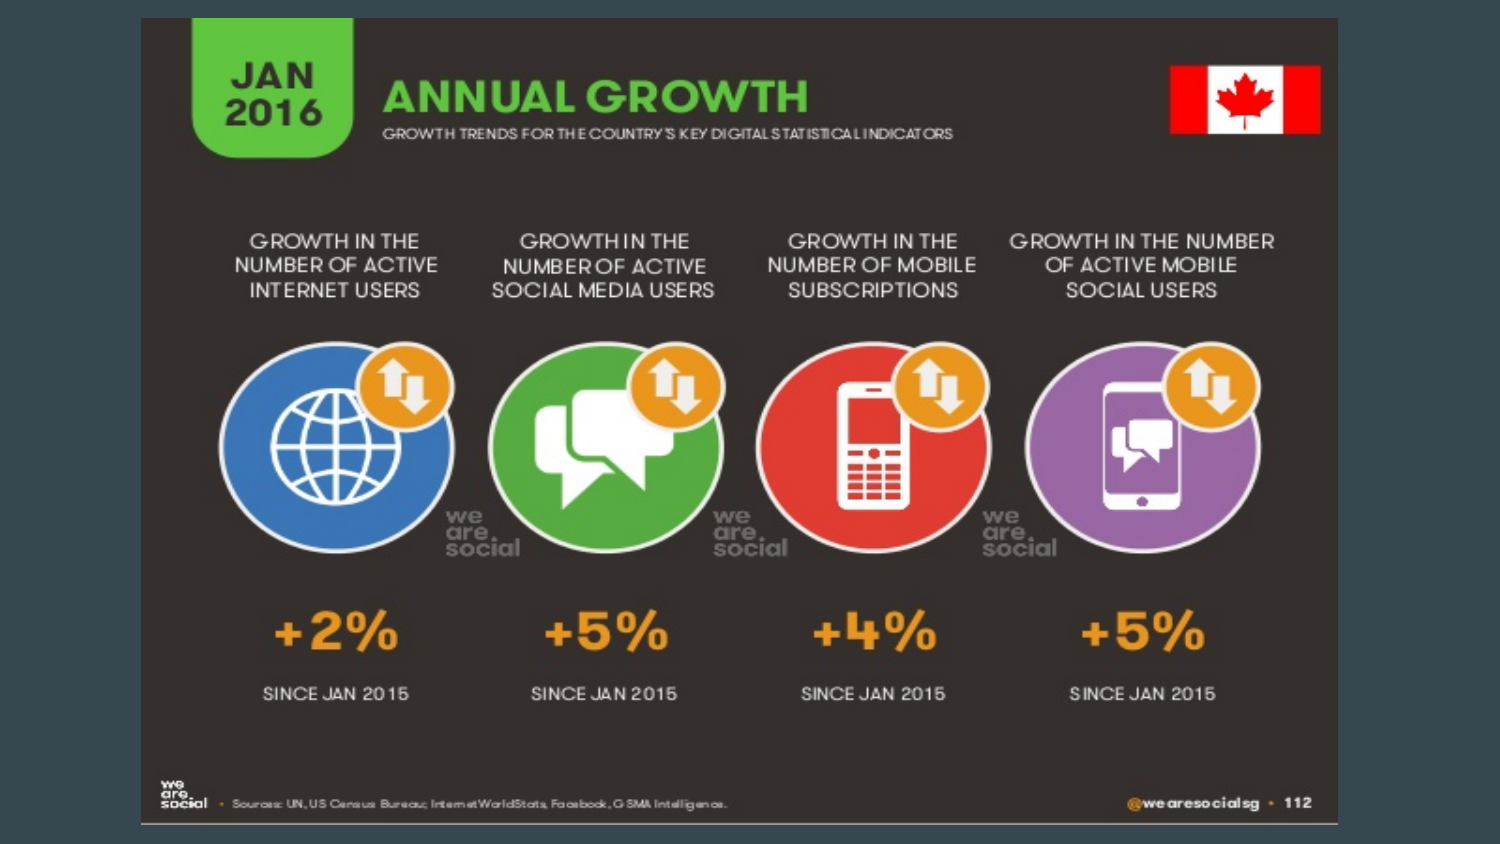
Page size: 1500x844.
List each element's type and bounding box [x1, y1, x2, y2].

picture [141, 18, 1338, 826]
